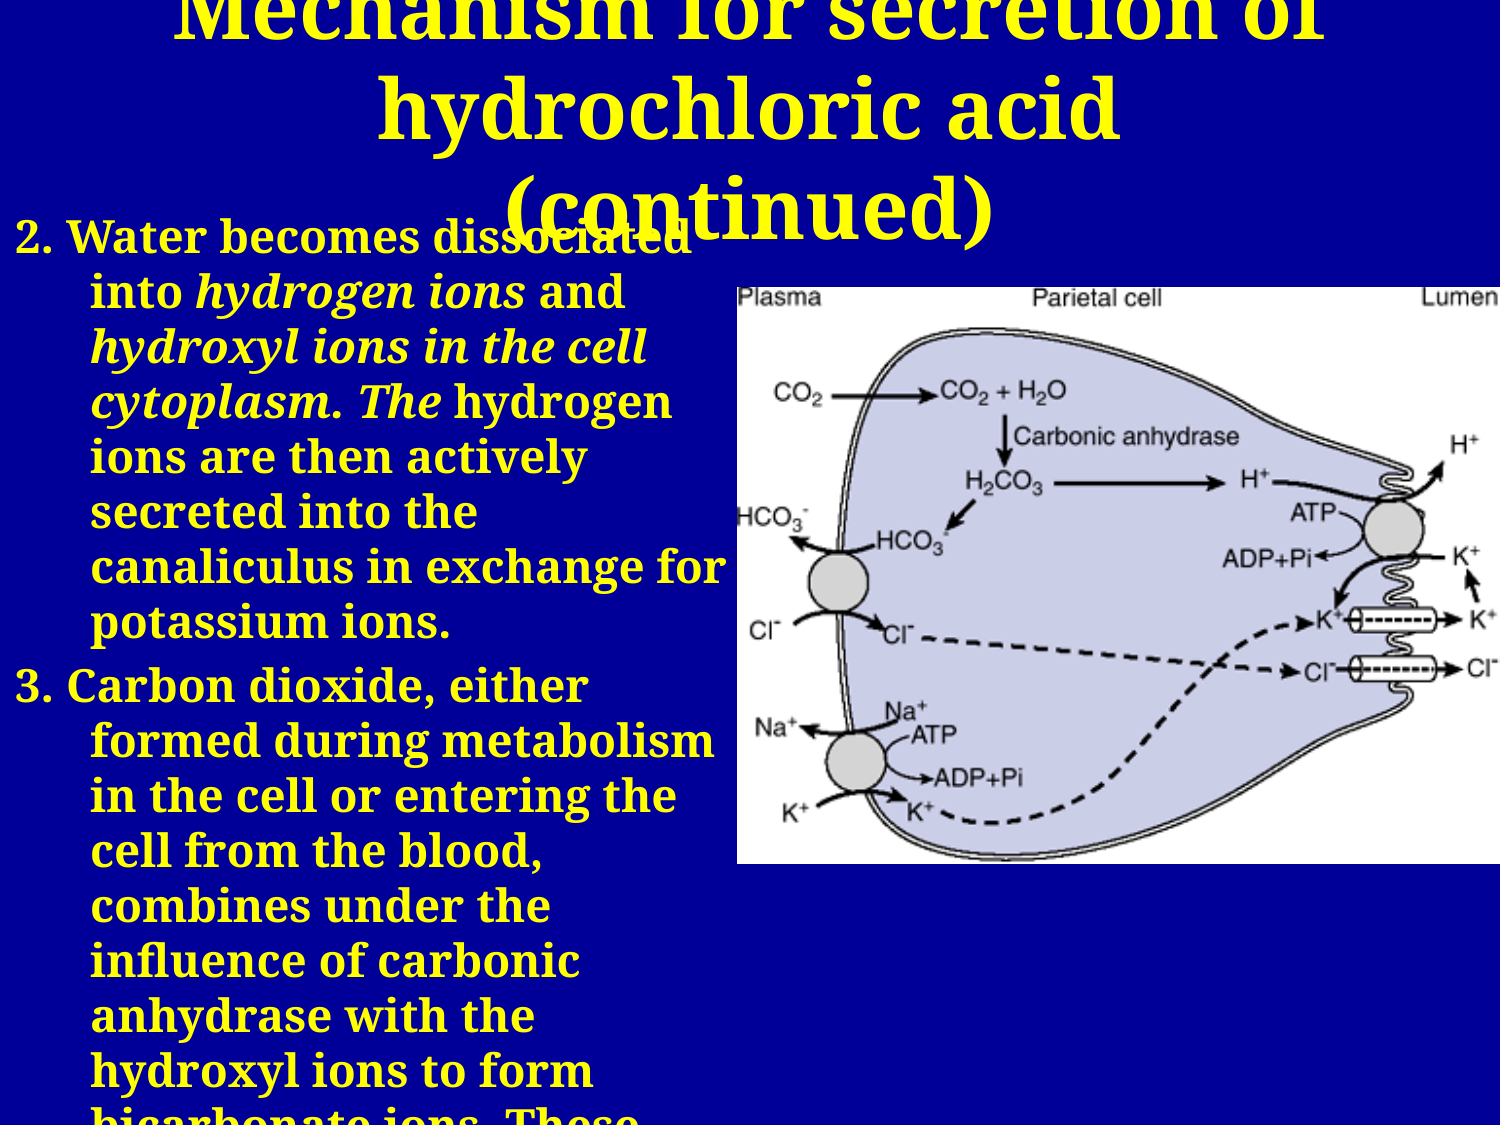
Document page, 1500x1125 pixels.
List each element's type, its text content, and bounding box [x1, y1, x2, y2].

title Mechanism for secretion of hydrochloric acid (continued) [112, 12, 1388, 201]
picture [737, 287, 1500, 864]
list 2. Water becomes dissociated into hydrogen ions and hydroxyl ions in the cell cytoplasm. The hydrogen ions are then actively secreted into the canaliculus in exchange for potassium ions. 3. Carbon dioxide, either formed during metabolism in the cell or entering the cell from the blood, combines under the influence of carbonic anhydrase with the hydroxyl ions to form bicarbonate ions. These then diffuse out of the cell cytoplasm into the extracellular fluid in exchange for chloride ions that enter the cell [0, 199, 763, 1125]
